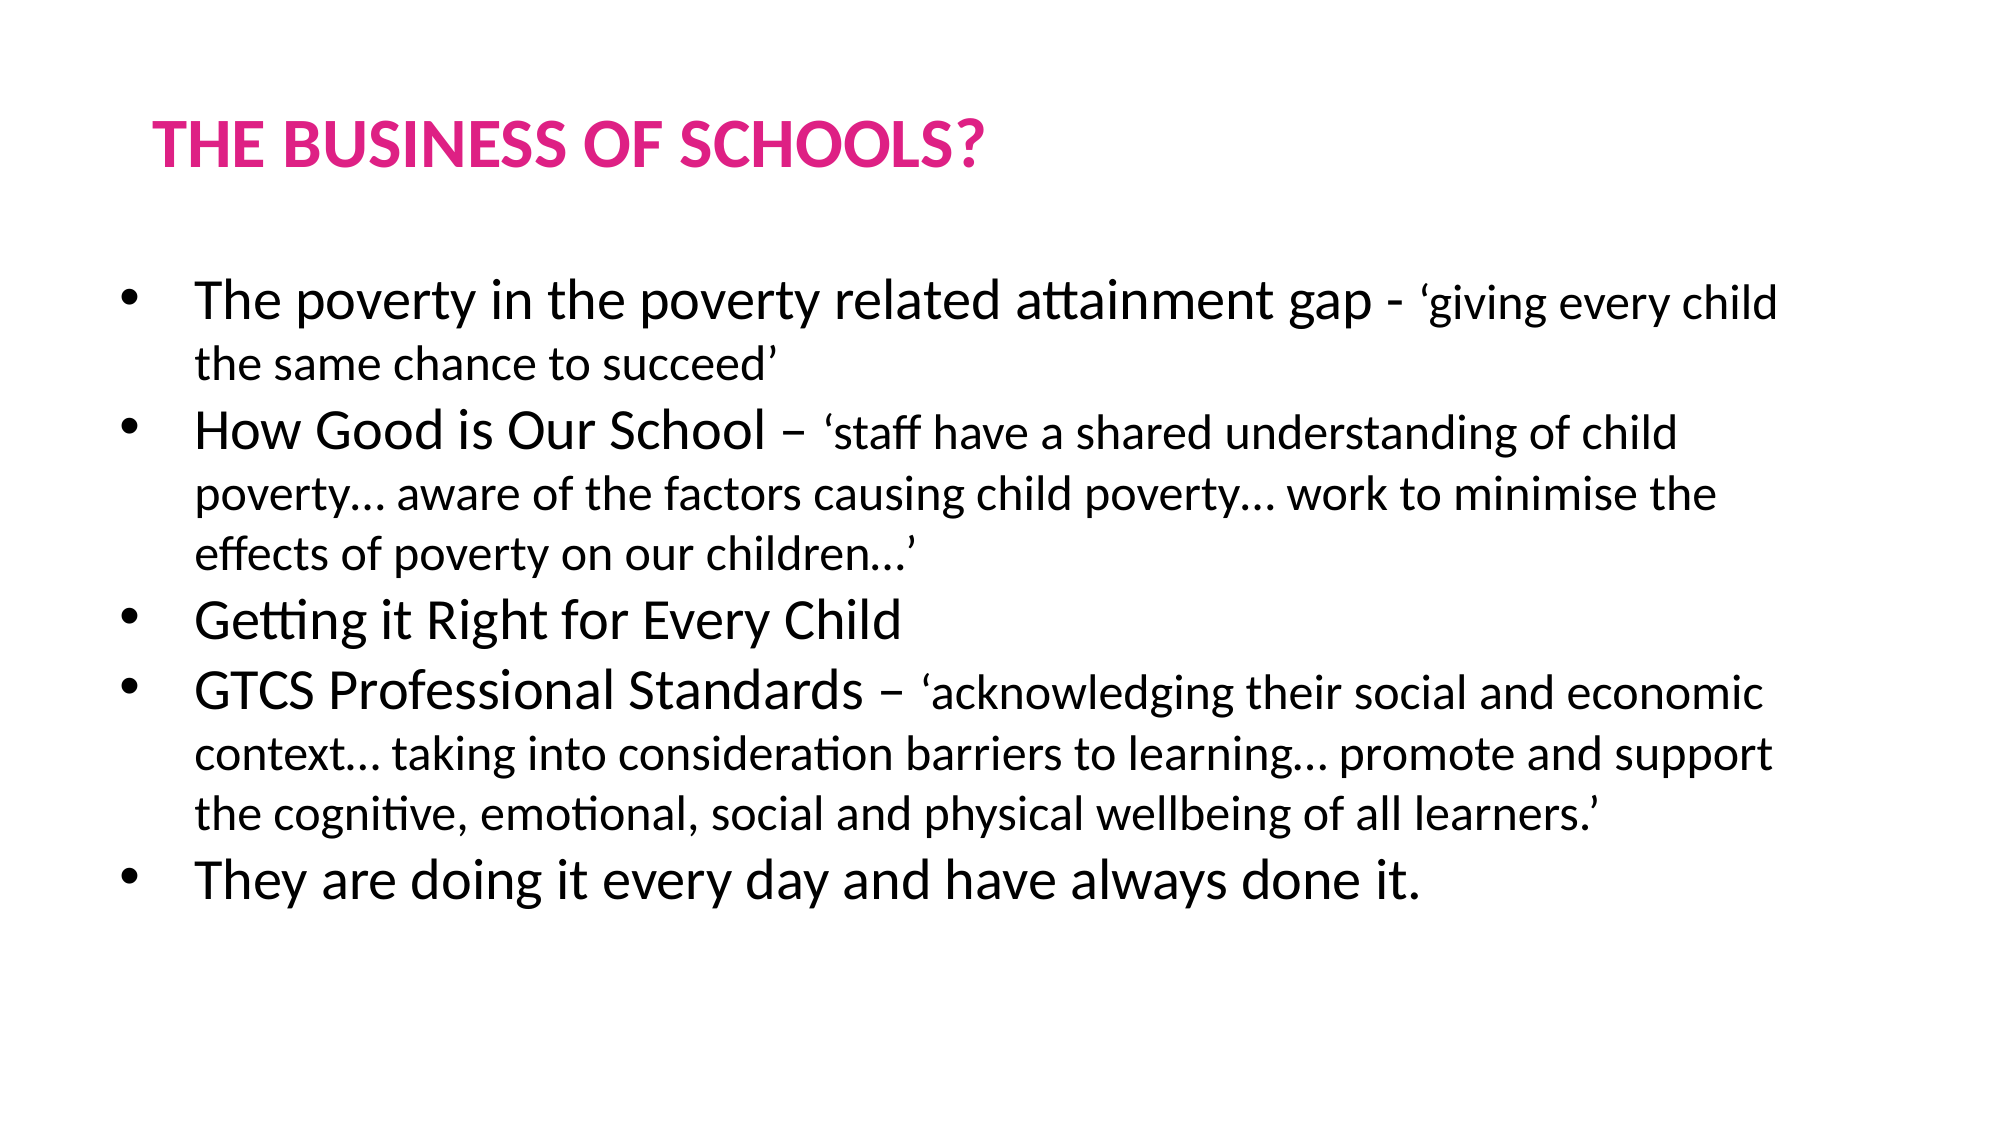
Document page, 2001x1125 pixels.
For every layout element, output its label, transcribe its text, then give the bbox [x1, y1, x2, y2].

title THE BUSINESS OF SCHOOLS? [137, 59, 1863, 231]
text_box The poverty in the poverty related attainment gap - ‘giving every child the same chance to succeed’ How Good is Our School – ‘staff have a shared understanding of child poverty… aware of the factors causing child poverty… work to minimise the effects of poverty on our children…’ Getting it Right for Every Child GTCS Professional Standards – ‘acknowledging their social and economic context… taking into consideration barriers to learning… promote and support the cognitive, emotional, social and physical wellbeing of all learners.’ They are doing it every day and have always done it. [104, 253, 1863, 964]
